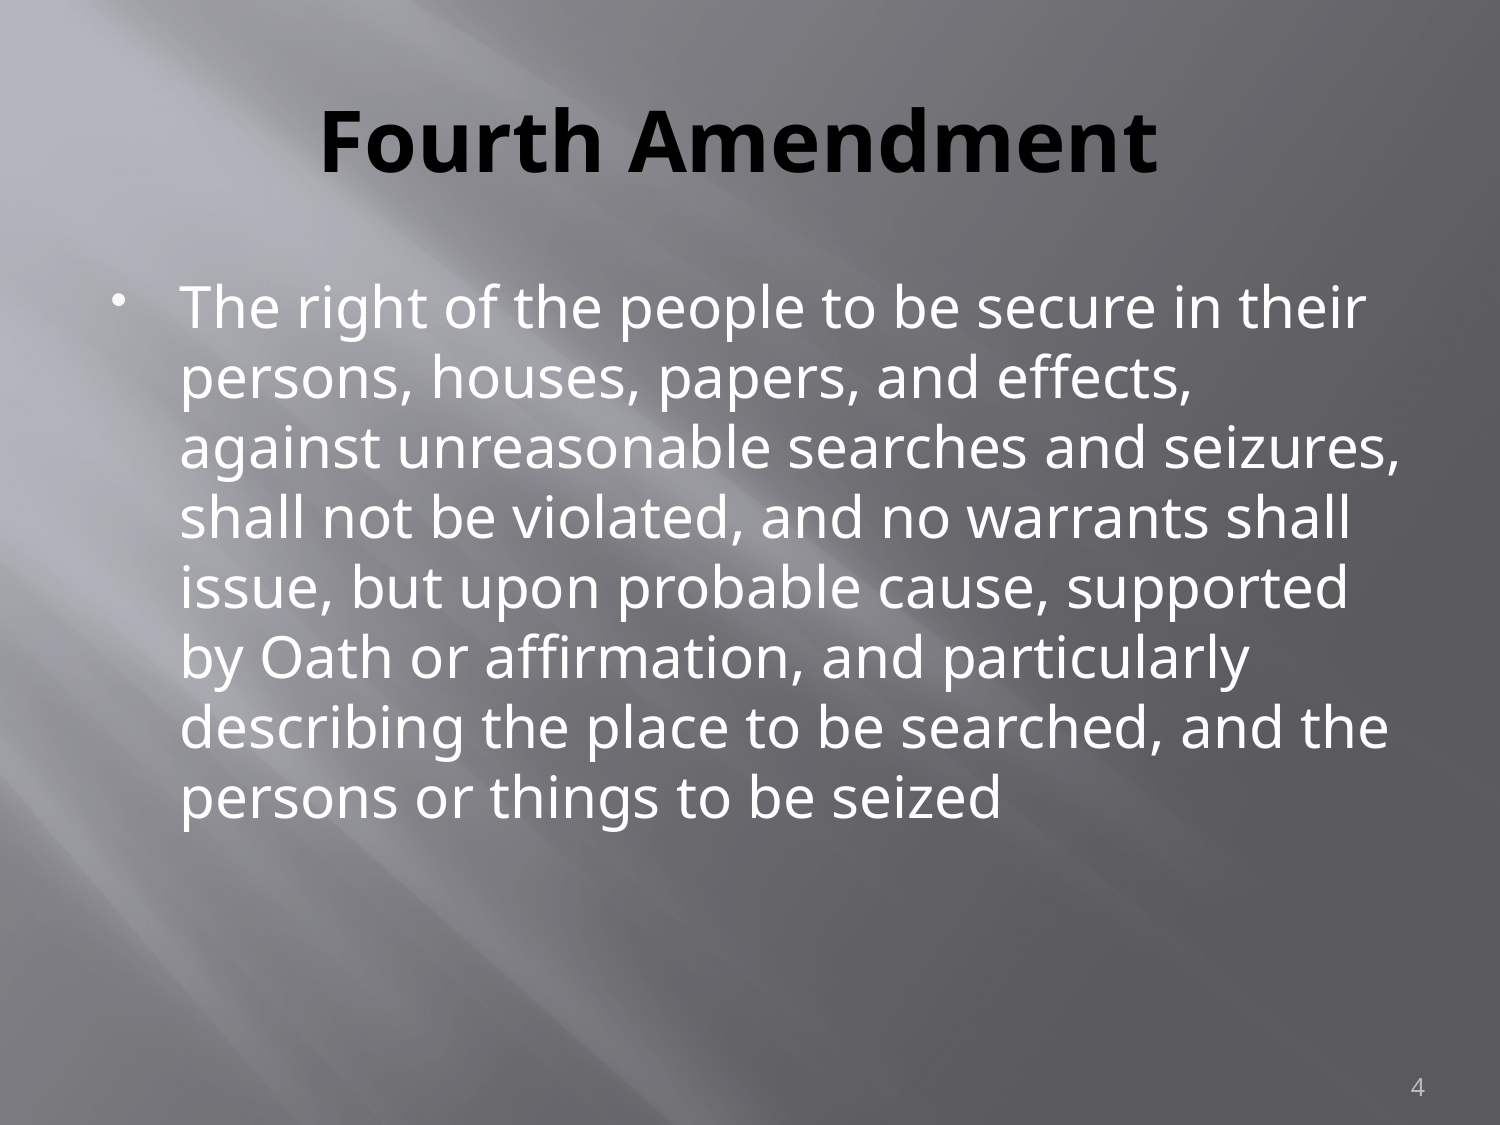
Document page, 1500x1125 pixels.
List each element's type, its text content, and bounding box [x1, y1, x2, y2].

list The right of the people to be secure in their persons, houses, papers, and effects, against unreasonable searches and seizures, shall not be violated, and no warrants shall issue, but upon probable cause, supported by Oath or affirmation, and particularly describing the place to be searched, and the persons or things to be seized [74, 262, 1426, 1036]
slide_number 4 [1299, 1052, 1425, 1113]
title Fourth Amendment [75, 45, 1425, 233]
